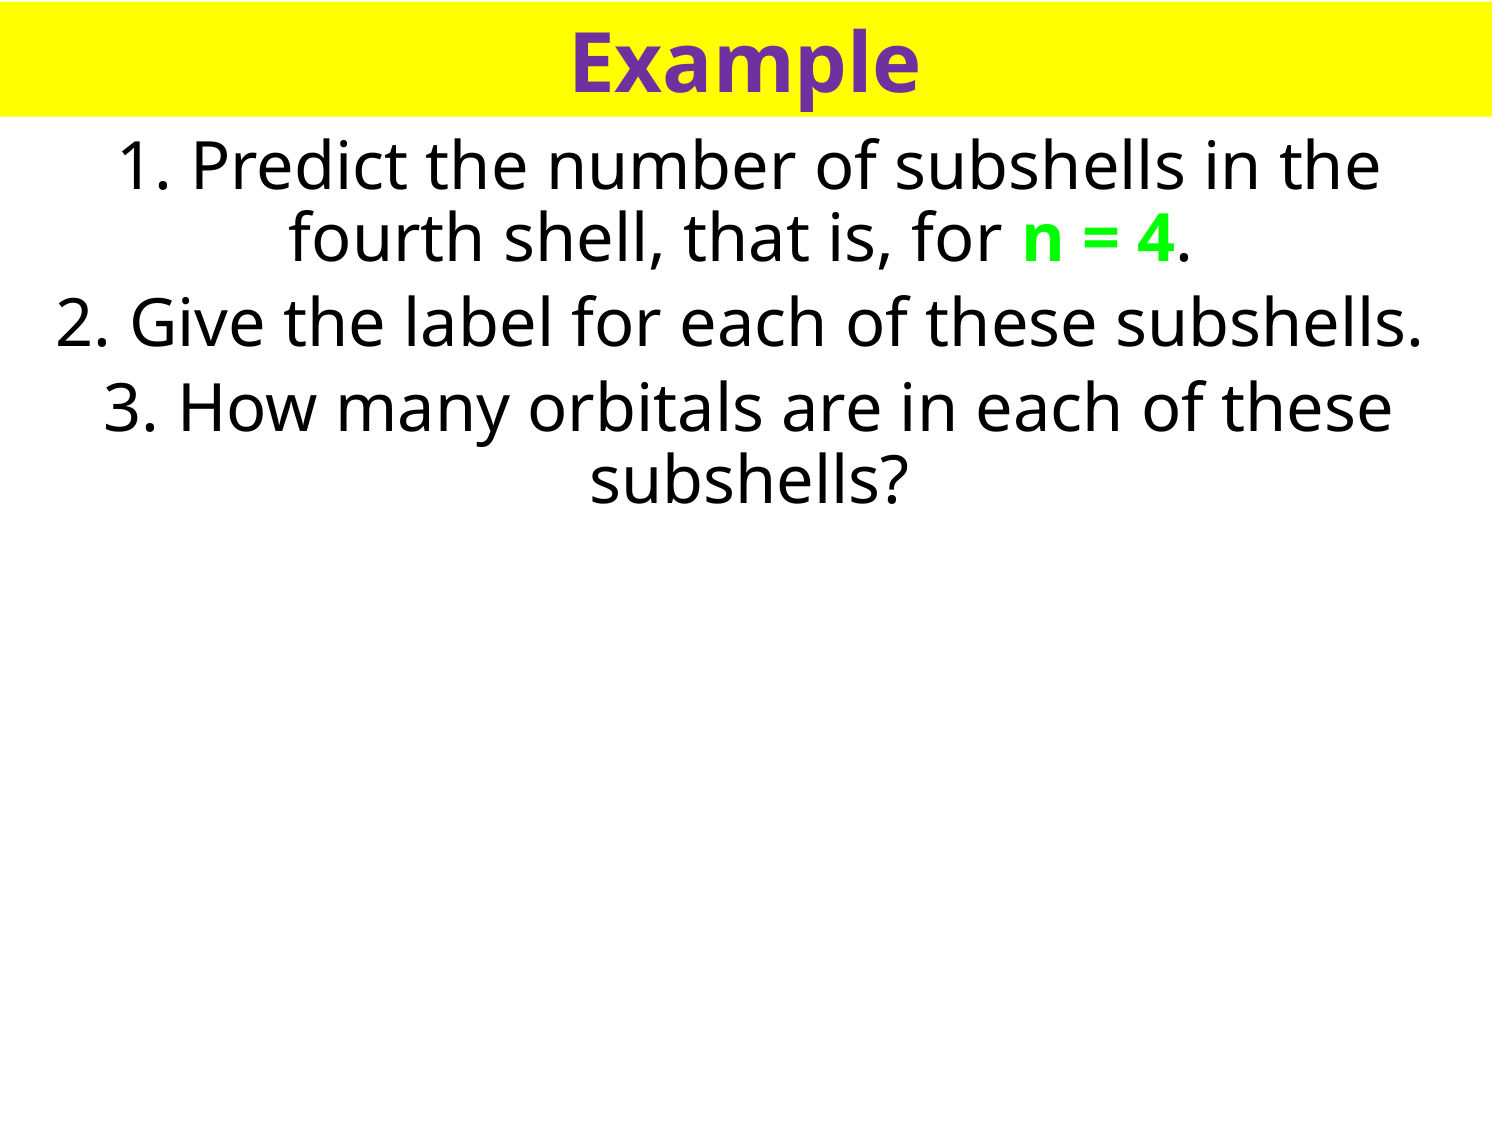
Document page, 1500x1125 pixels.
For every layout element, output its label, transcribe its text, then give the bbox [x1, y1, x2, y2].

text_box 1. Predict the number of subshells in the fourth shell, that is, for n = 4. 2. Give the label for each of these subshells. 3. How many orbitals are in each of these subshells? [0, 124, 1500, 516]
text_box Example [0, 1, 1492, 117]
